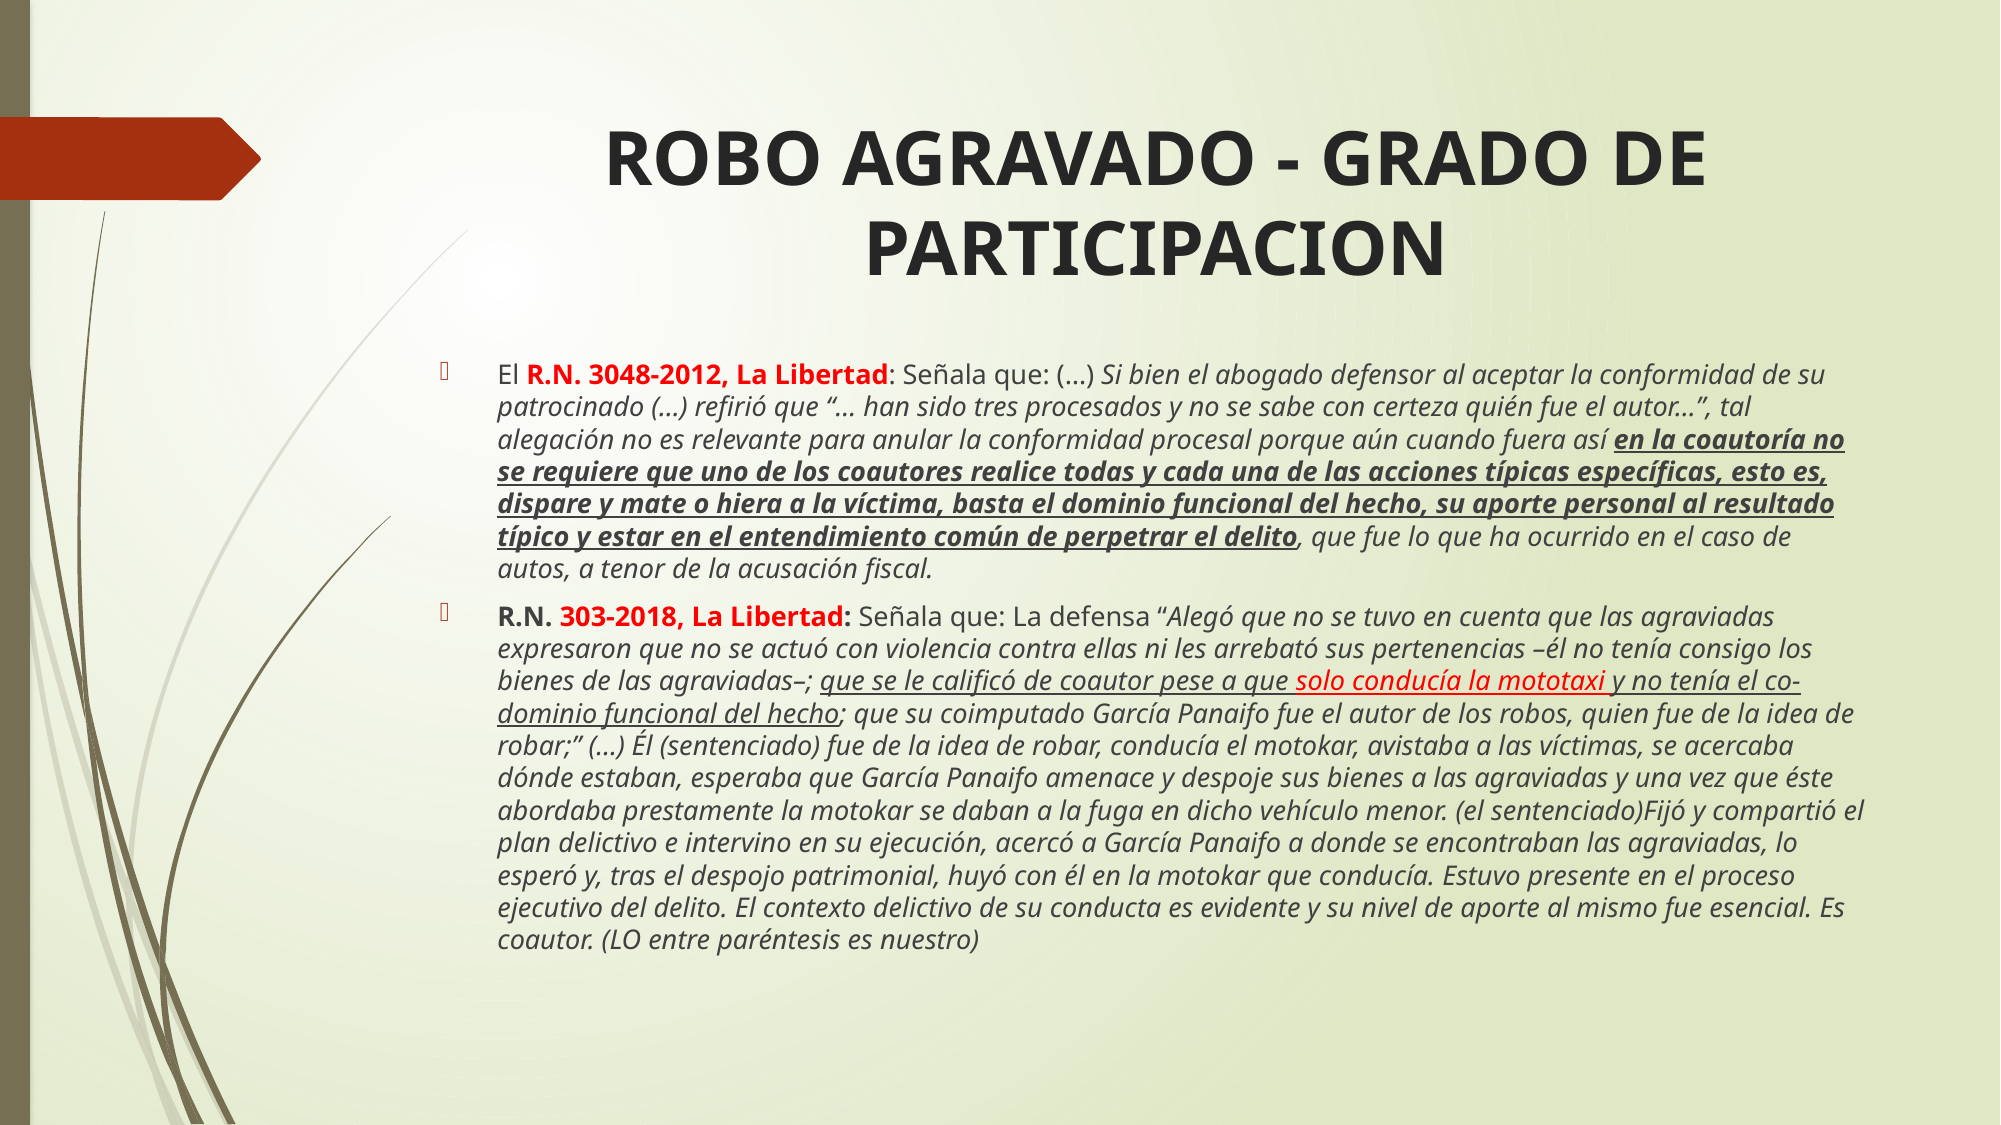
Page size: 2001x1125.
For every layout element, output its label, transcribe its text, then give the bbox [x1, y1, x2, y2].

title ROBO AGRAVADO - GRADO DE PARTICIPACION [425, 102, 1888, 313]
list El R.N. 3048-2012, La Libertad: Señala que: (…) Si bien el abogado defensor al aceptar la conformidad de su patrocinado (…) refirió que “… han sido tres procesados y no se sabe con certeza quién fue el autor…”, tal alegación no es relevante para anular la conformidad procesal porque aún cuando fuera así en la coautoría no se requiere que uno de los coautores realice todas y cada una de las acciones típicas específicas, esto es, dispare y mate o hiera a la víctima, basta el dominio funcional del hecho, su aporte personal al resultado típico y estar en el entendimiento común de perpetrar el delito, que fue lo que ha ocurrido en el caso de autos, a tenor de la acusación fiscal. R.N. 303-2018, La Libertad: Señala que: La defensa “Alegó que no se tuvo en cuenta que las agraviadas expresaron que no se actuó con violencia contra ellas ni les arrebató sus pertenencias –él no tenía consigo los bienes de las agraviadas–; que se le calificó de coautor pese a que solo conducía la mototaxi y no tenía el co-dominio funcional del hecho; que su coimputado García Panaifo fue el autor de los robos, quien fue de la idea de robar;” (…) Él (sentenciado) fue de la idea de robar, conducía el motokar, avistaba a las víctimas, se acercaba dónde estaban, esperaba que García Panaifo amenace y despoje sus bienes a las agraviadas y una vez que éste abordaba prestamente la motokar se daban a la fuga en dicho vehículo menor. (el sentenciado)Fijó y compartió el plan delictivo e intervino en su ejecución, acercó a García Panaifo a donde se encontraban las agraviadas, lo esperó y, tras el despojo patrimonial, huyó con él en la motokar que conducía. Estuvo presente en el proceso ejecutivo del delito. El contexto delictivo de su conducta es evidente y su nivel de aporte al mismo fue esencial. Es coautor. (LO entre paréntesis es nuestro) [424, 350, 1888, 970]
